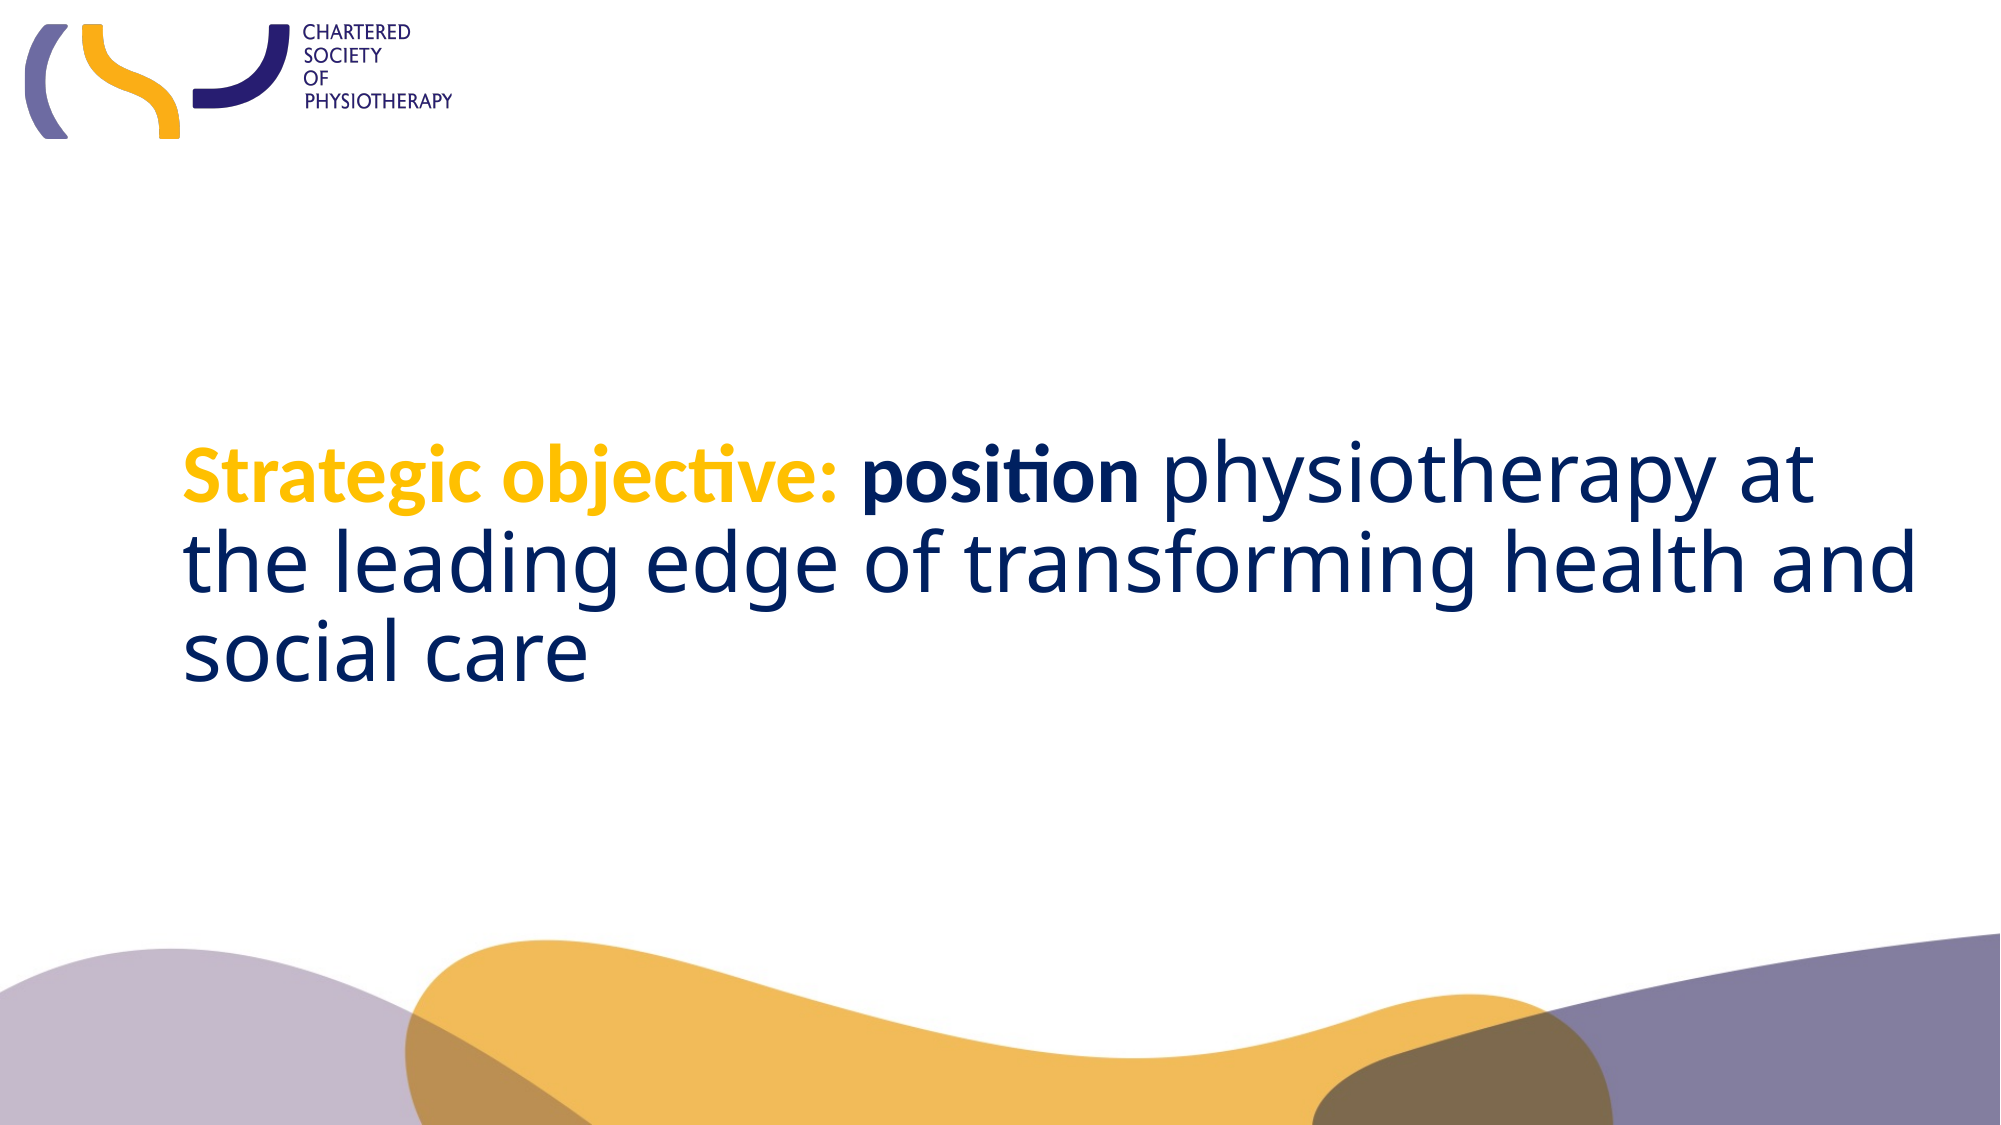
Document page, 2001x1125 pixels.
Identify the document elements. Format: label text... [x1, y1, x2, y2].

text_box Strategic objective: position physiotherapy at the leading edge of transforming health and social care [167, 385, 1941, 745]
picture [24, 24, 452, 139]
